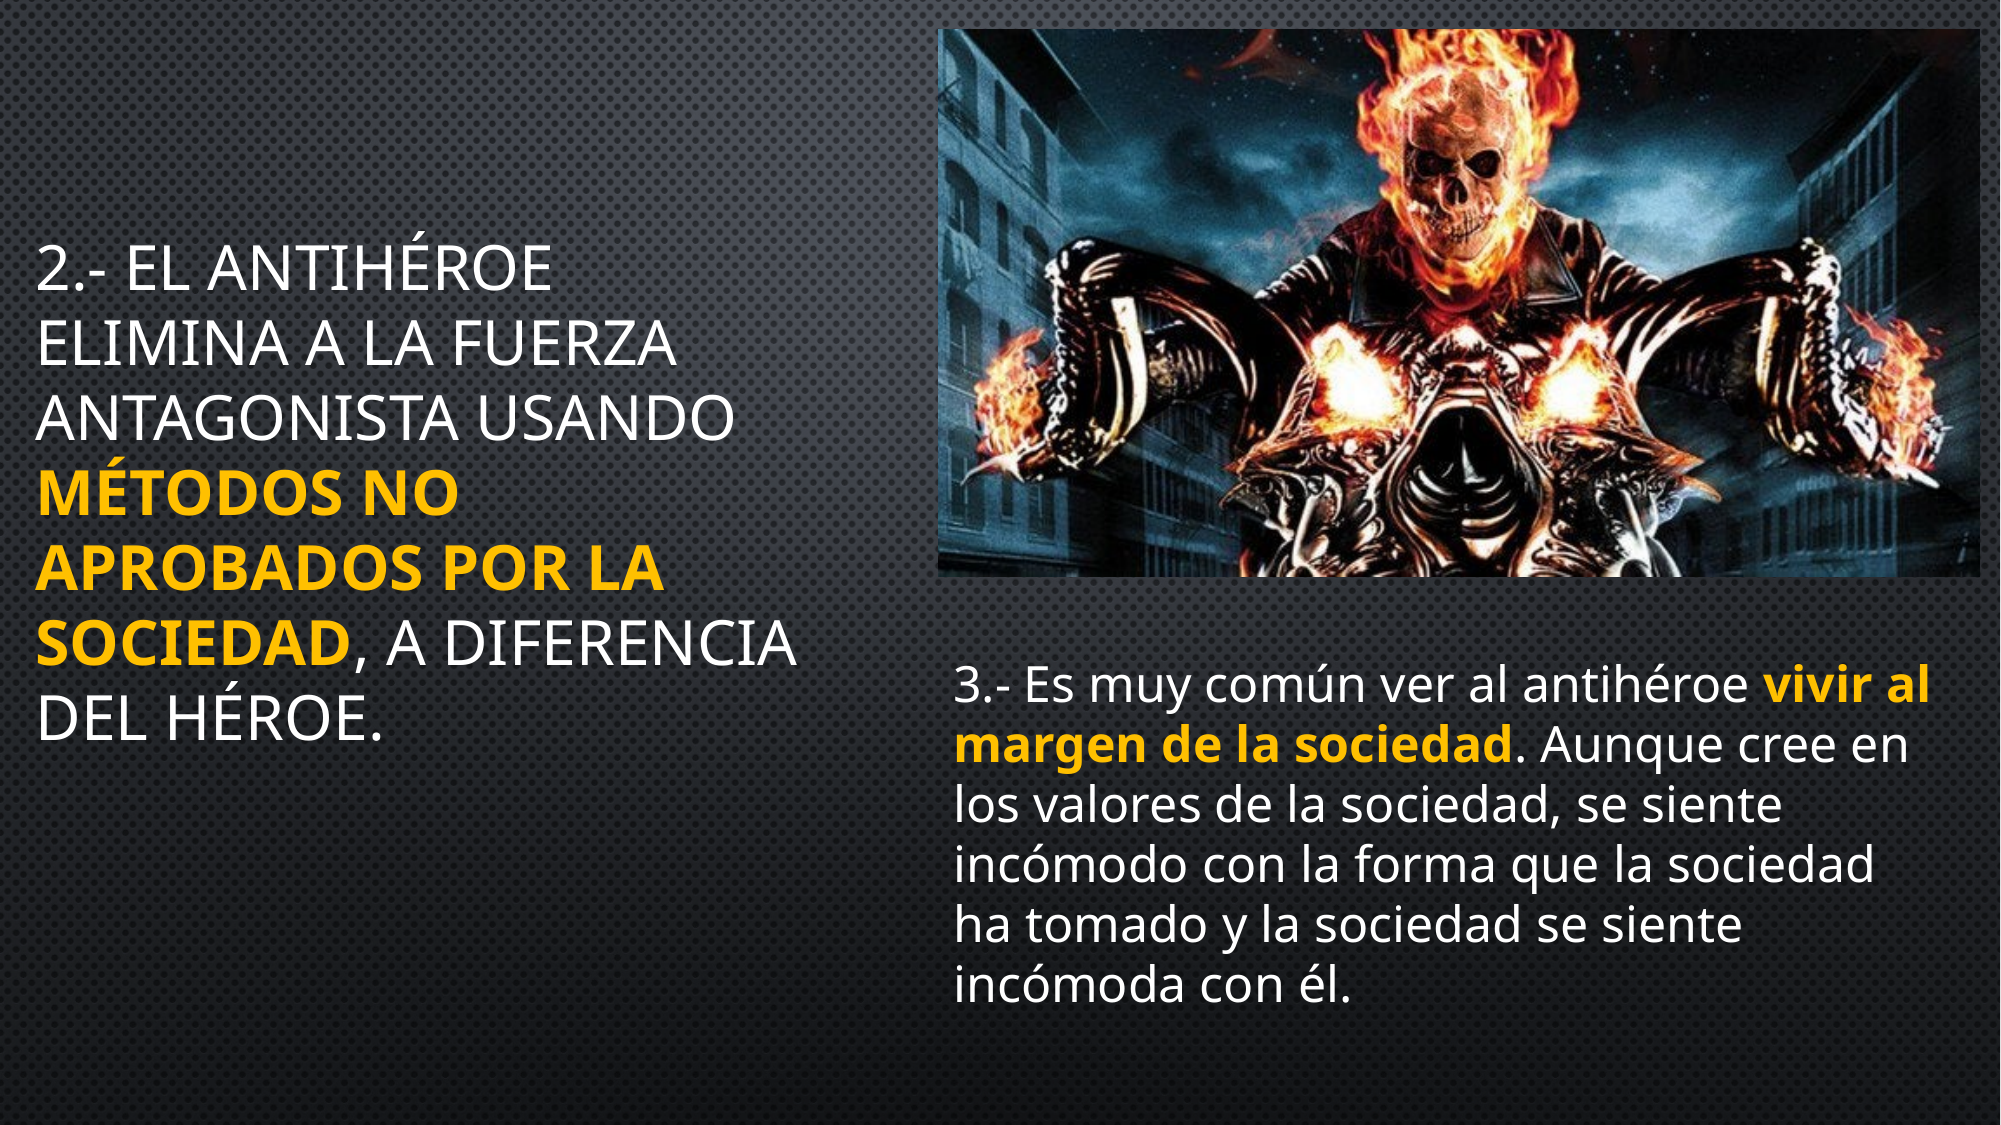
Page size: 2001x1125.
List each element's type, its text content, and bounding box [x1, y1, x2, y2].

list 2.- el antihéroe elimina a la fuerza antagonista usando métodos no aprobados por la sociedad, a diferencia del héroe. [20, 47, 822, 933]
picture [938, 29, 1980, 577]
text_box 3.- Es muy común ver al antihéroe vivir al margen de la sociedad. Aunque cree en los valores de la sociedad, se siente incómodo con la forma que la sociedad ha tomado y la sociedad se siente incómoda con él. [938, 644, 1950, 1065]
